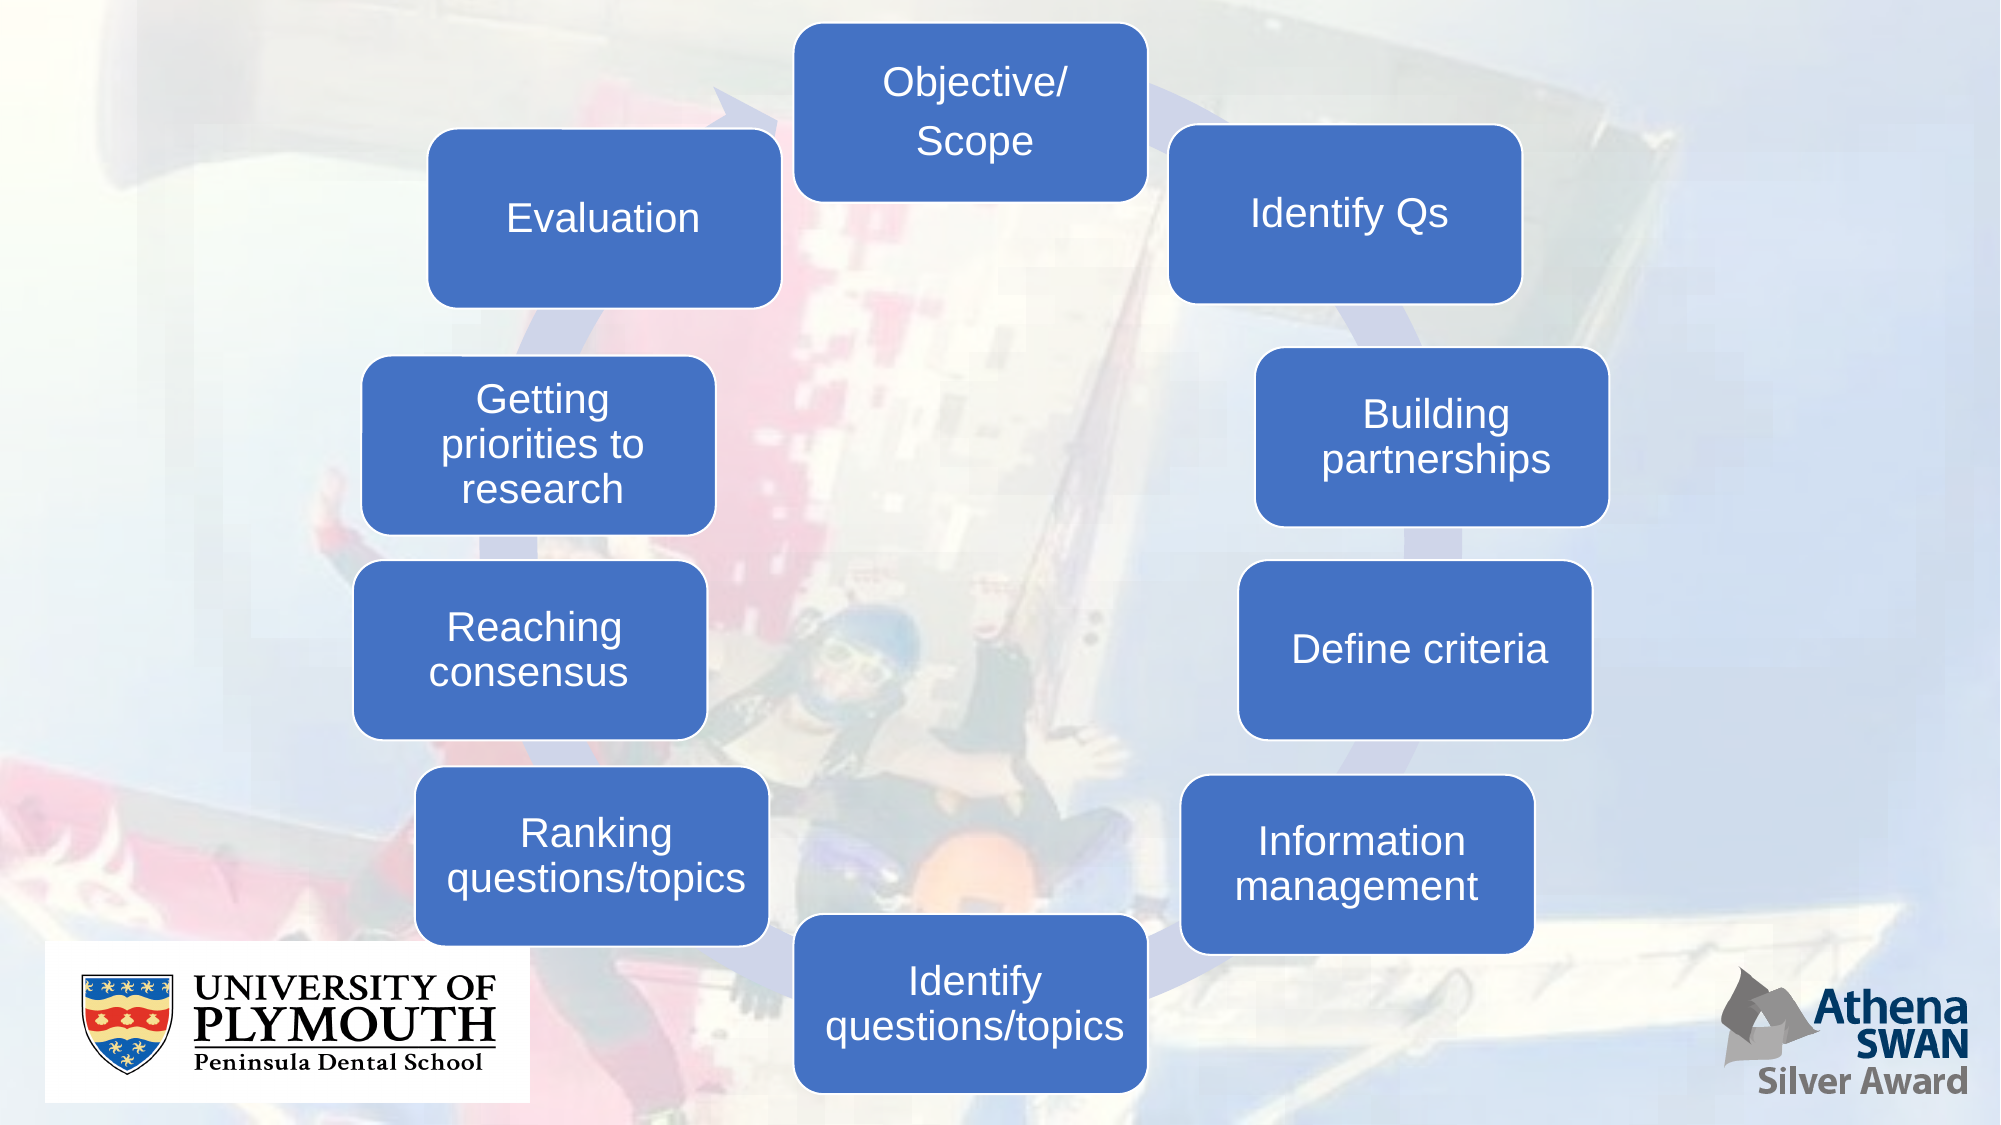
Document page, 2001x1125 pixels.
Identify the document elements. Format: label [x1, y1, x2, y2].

picture [45, 941, 530, 1103]
picture [1720, 966, 1969, 1103]
text_box [179, 49, 1763, 1067]
